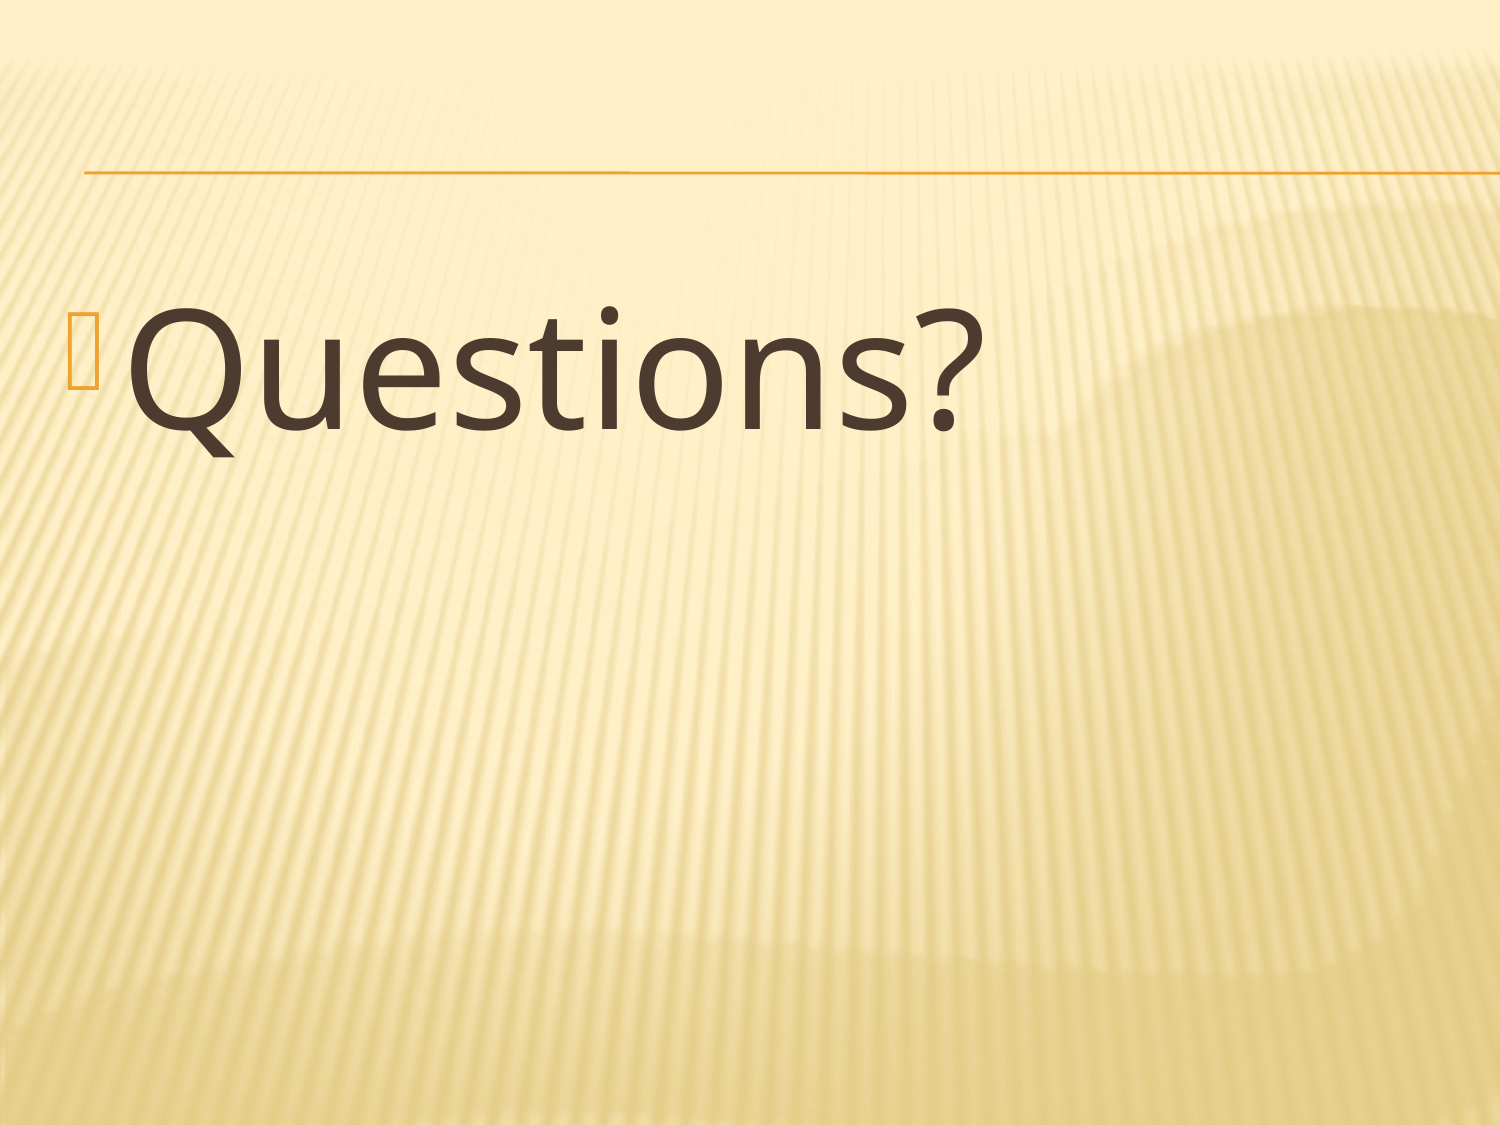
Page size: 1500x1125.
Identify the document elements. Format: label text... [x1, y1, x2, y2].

list Questions? [50, 254, 1475, 998]
